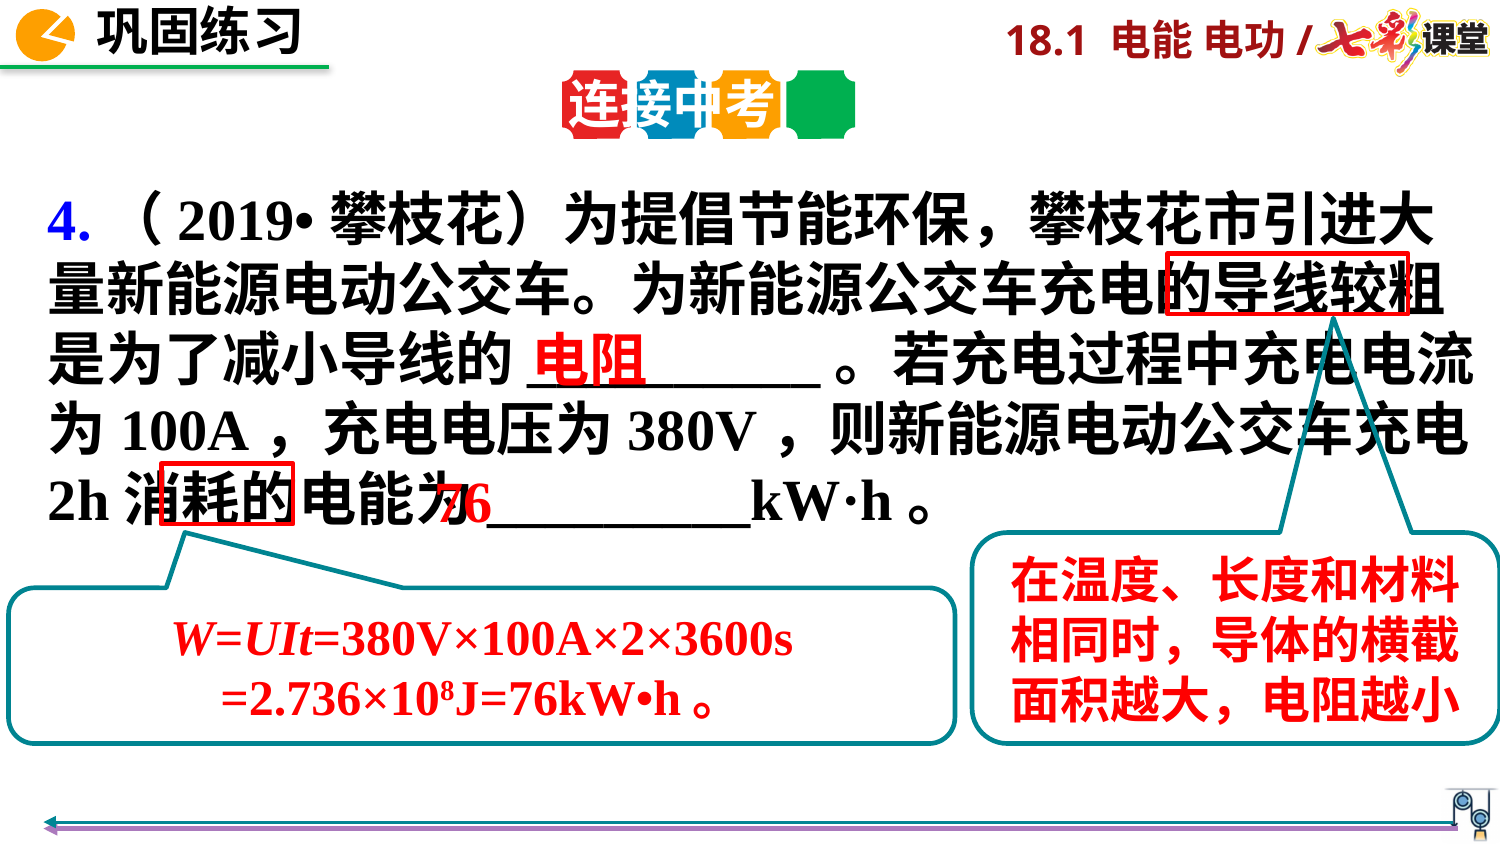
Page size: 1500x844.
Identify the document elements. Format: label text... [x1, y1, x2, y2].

text_box 76 [420, 457, 541, 542]
text_box 电阻 [516, 315, 677, 401]
picture [1313, 7, 1492, 77]
picture [1449, 793, 1493, 836]
text_box W=UIt=380V×100A×2×3600s =2.736×108J=76kW•h。 [6, 530, 958, 746]
text_box 4.（2019•攀枝花）为提倡节能环保，攀枝花市引进大量新能源电动公交车。为新能源公交车充电的导线较粗是为了减小导线的__________。若充电过程中充电电流为100A，充电电压为380V，则新能源电动公交车充电2h消耗的电能为_________kW·h。 [33, 174, 1500, 540]
text_box 在温度、长度和材料相同时，导体的横截面积越大，电阻越小 [969, 316, 1500, 746]
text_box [552, 63, 862, 143]
text_box [161, 463, 293, 524]
text_box [1167, 253, 1409, 315]
